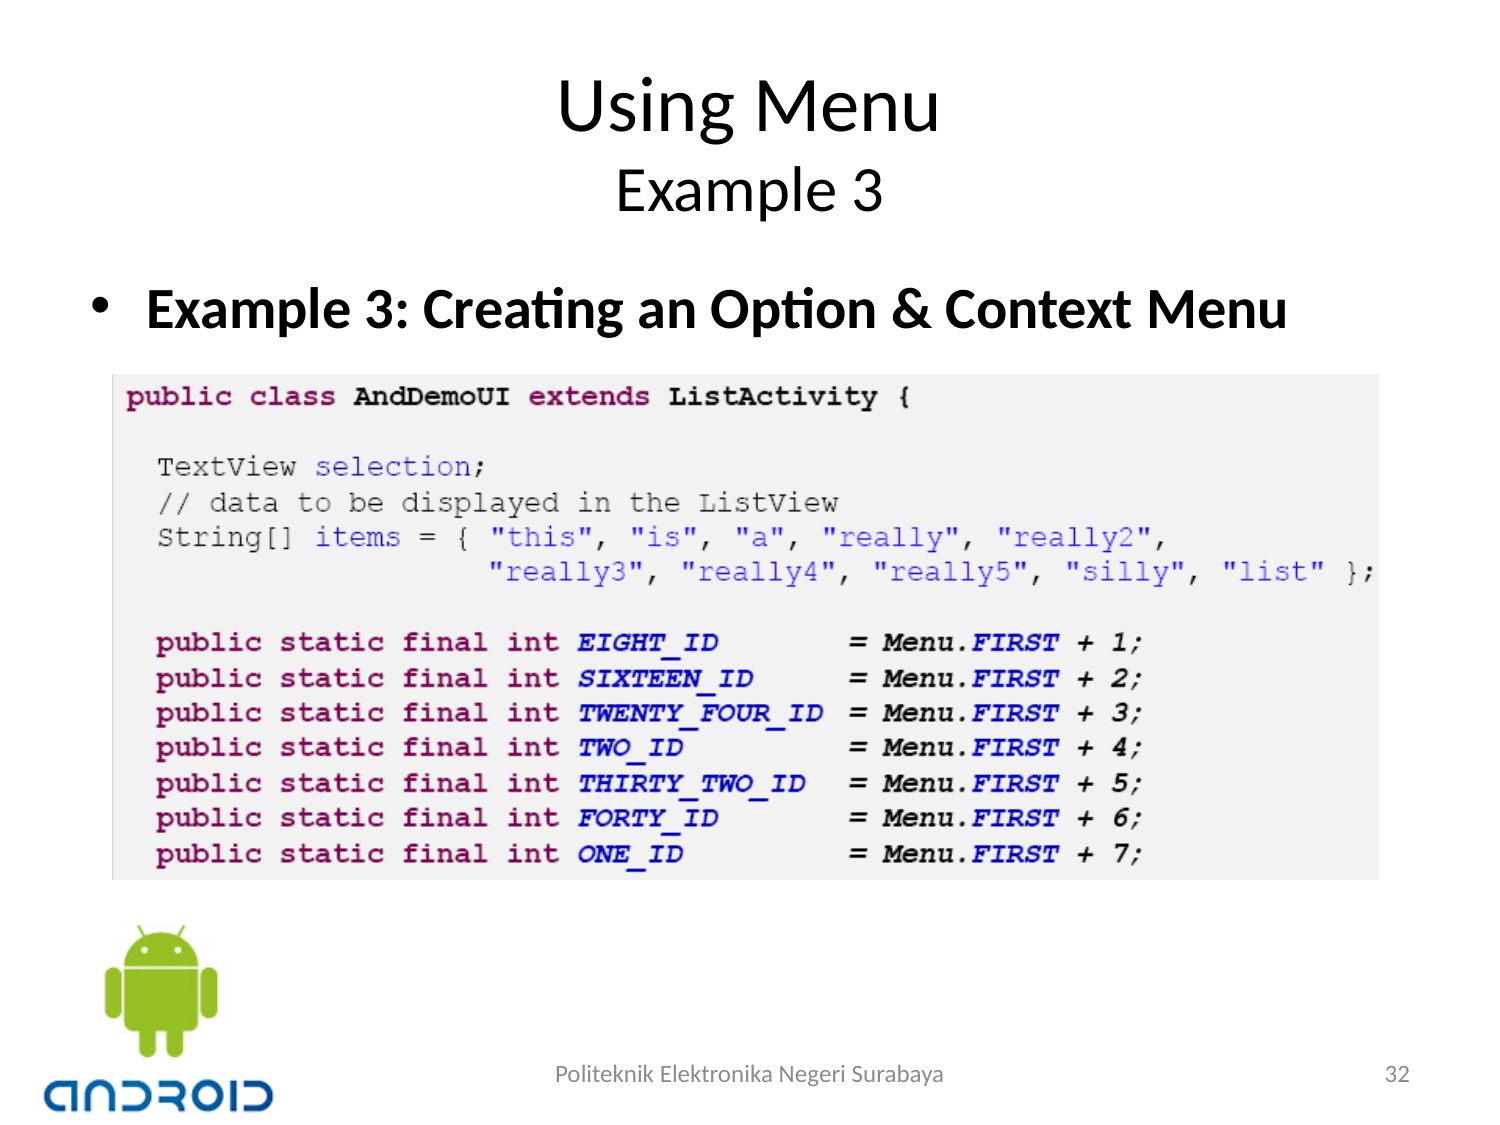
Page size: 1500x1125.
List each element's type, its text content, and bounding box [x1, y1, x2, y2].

title Using Menu Example 3 [75, 45, 1425, 233]
footer Politeknik Elektronika Negeri Surabaya [512, 1042, 988, 1103]
list Example 3: Creating an Option & Context Menu [75, 262, 1425, 1005]
picture [112, 374, 1379, 880]
picture [37, 913, 290, 1125]
slide_number 32 [1074, 1042, 1425, 1103]
